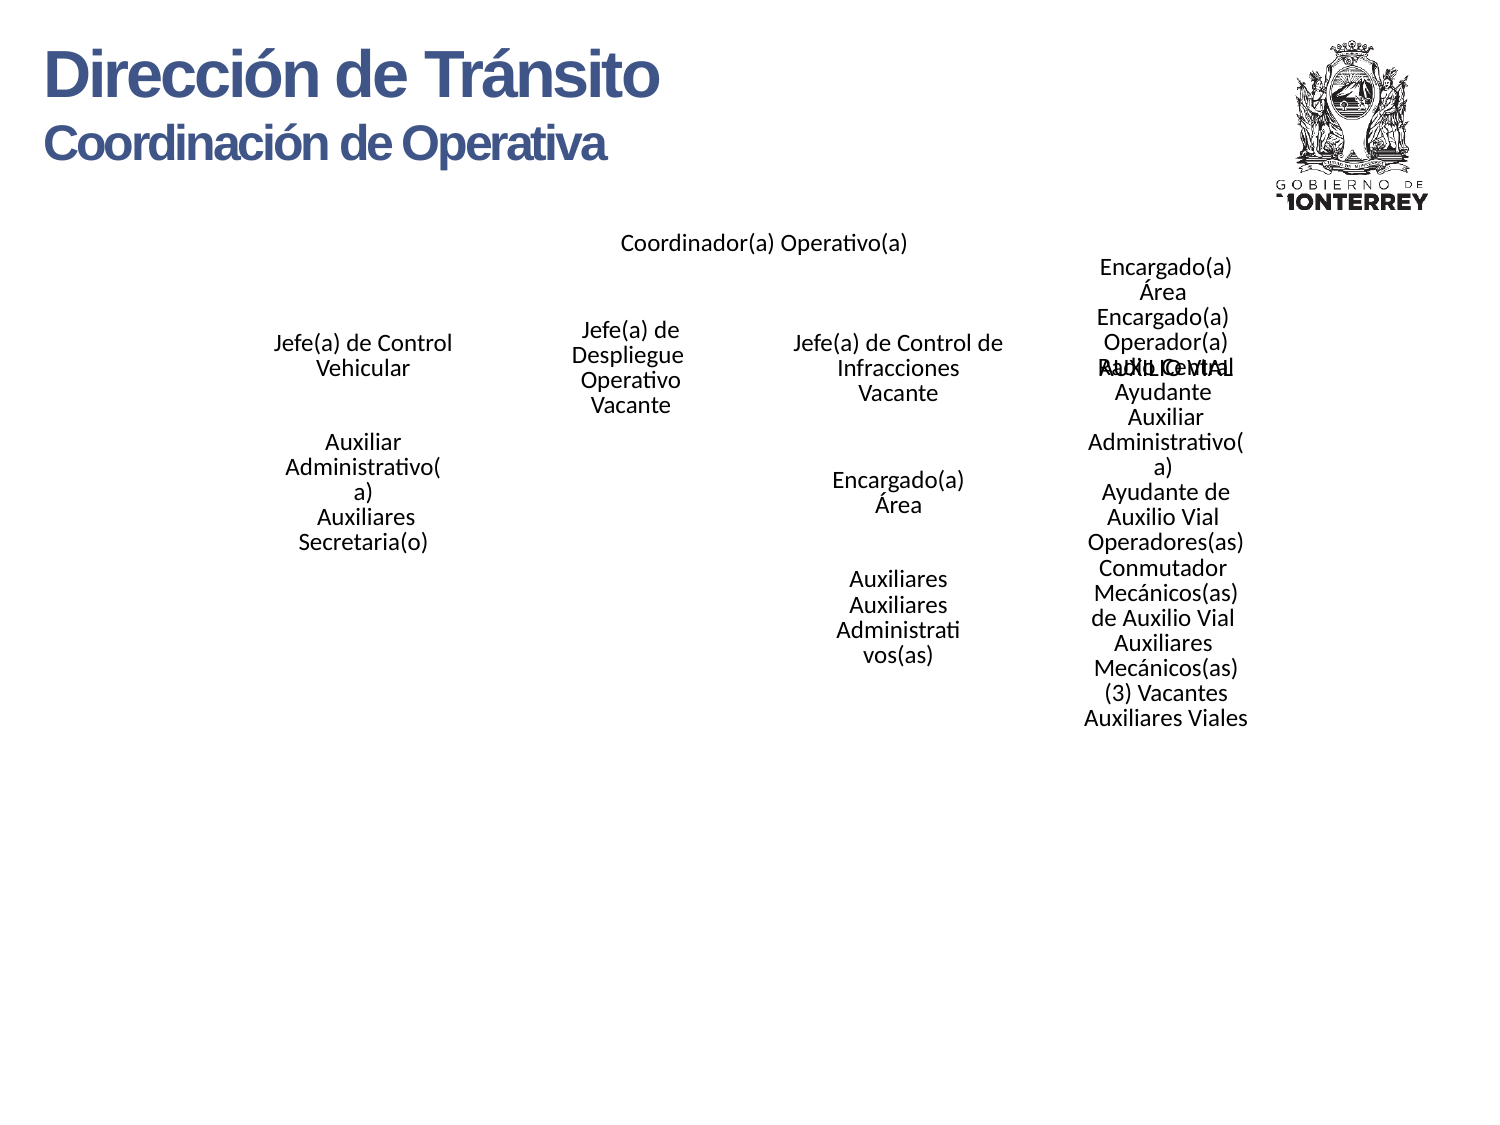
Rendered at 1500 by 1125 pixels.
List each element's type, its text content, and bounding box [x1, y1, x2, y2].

text_box Dirección de Tránsito Coordinación de Operativa [28, 23, 1149, 179]
picture [1257, 30, 1447, 220]
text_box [110, 197, 1419, 1042]
